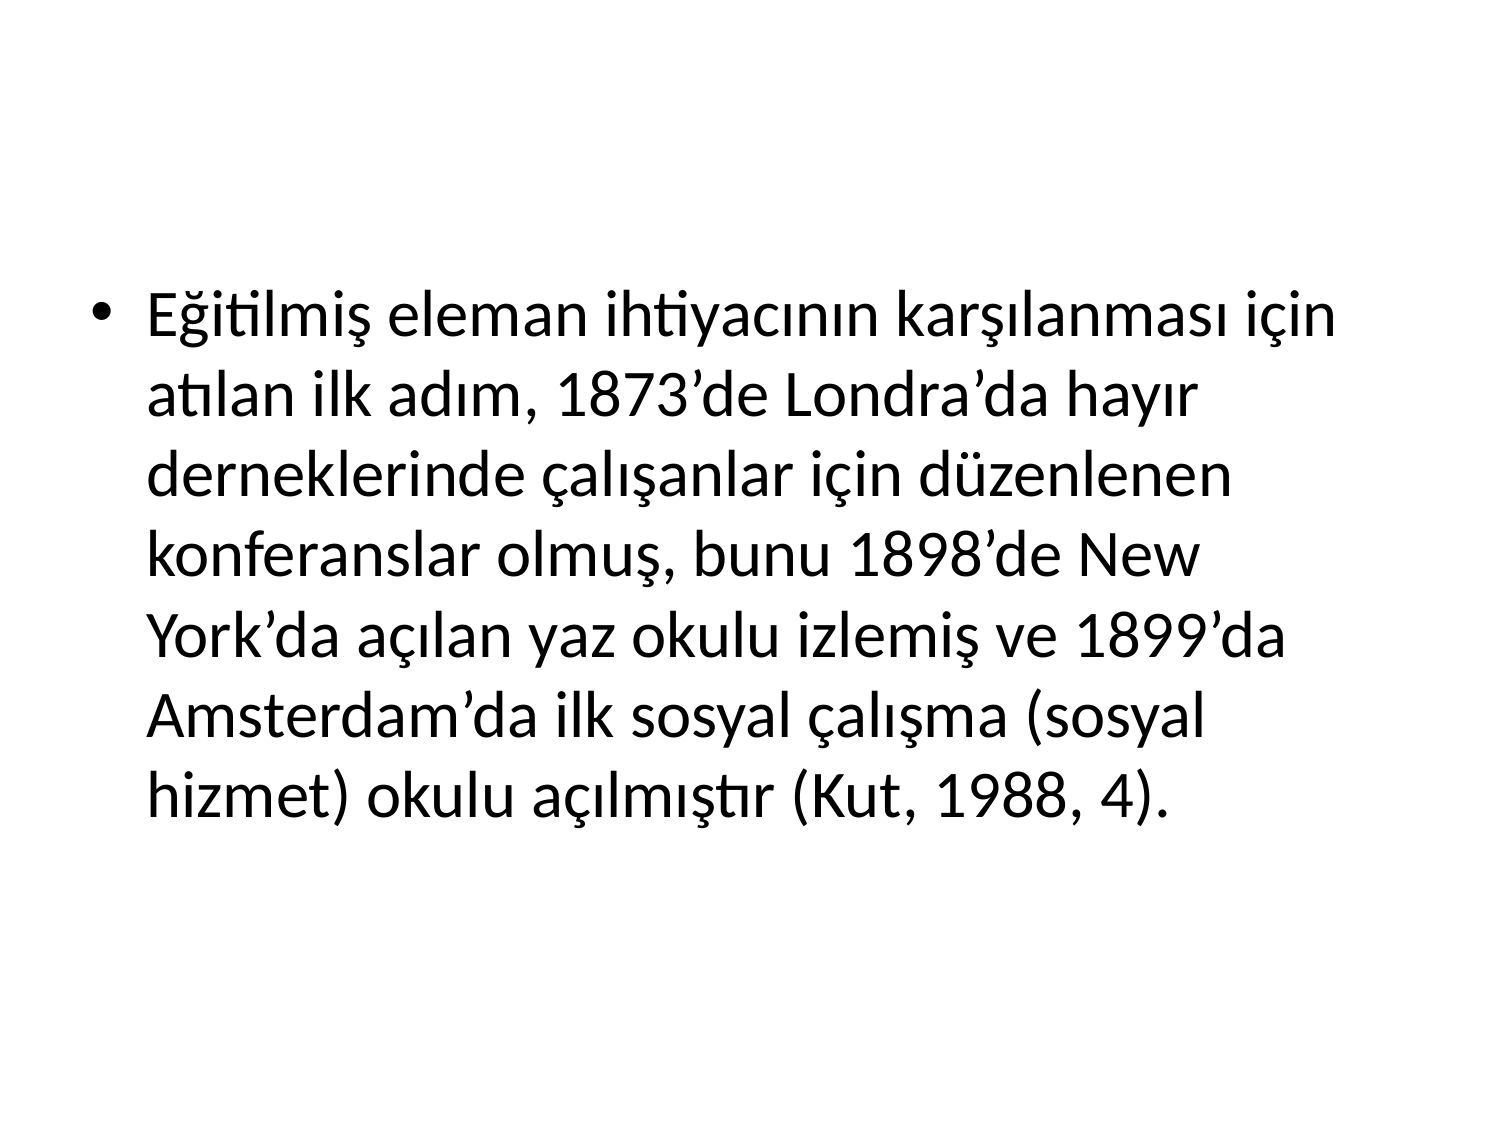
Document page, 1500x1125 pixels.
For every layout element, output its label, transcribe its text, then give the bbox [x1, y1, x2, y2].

list Eğitilmiş eleman ihtiyacının karşılanması için atılan ilk adım, 1873’de Londra’da hayır derneklerinde çalışanlar için düzenlenen konferanslar olmuş, bunu 1898’de New York’da açılan yaz okulu izlemiş ve 1899’da Amsterdam’da ilk sosyal çalışma (sosyal hizmet) okulu açılmıştır (Kut, 1988, 4). [75, 262, 1425, 1005]
